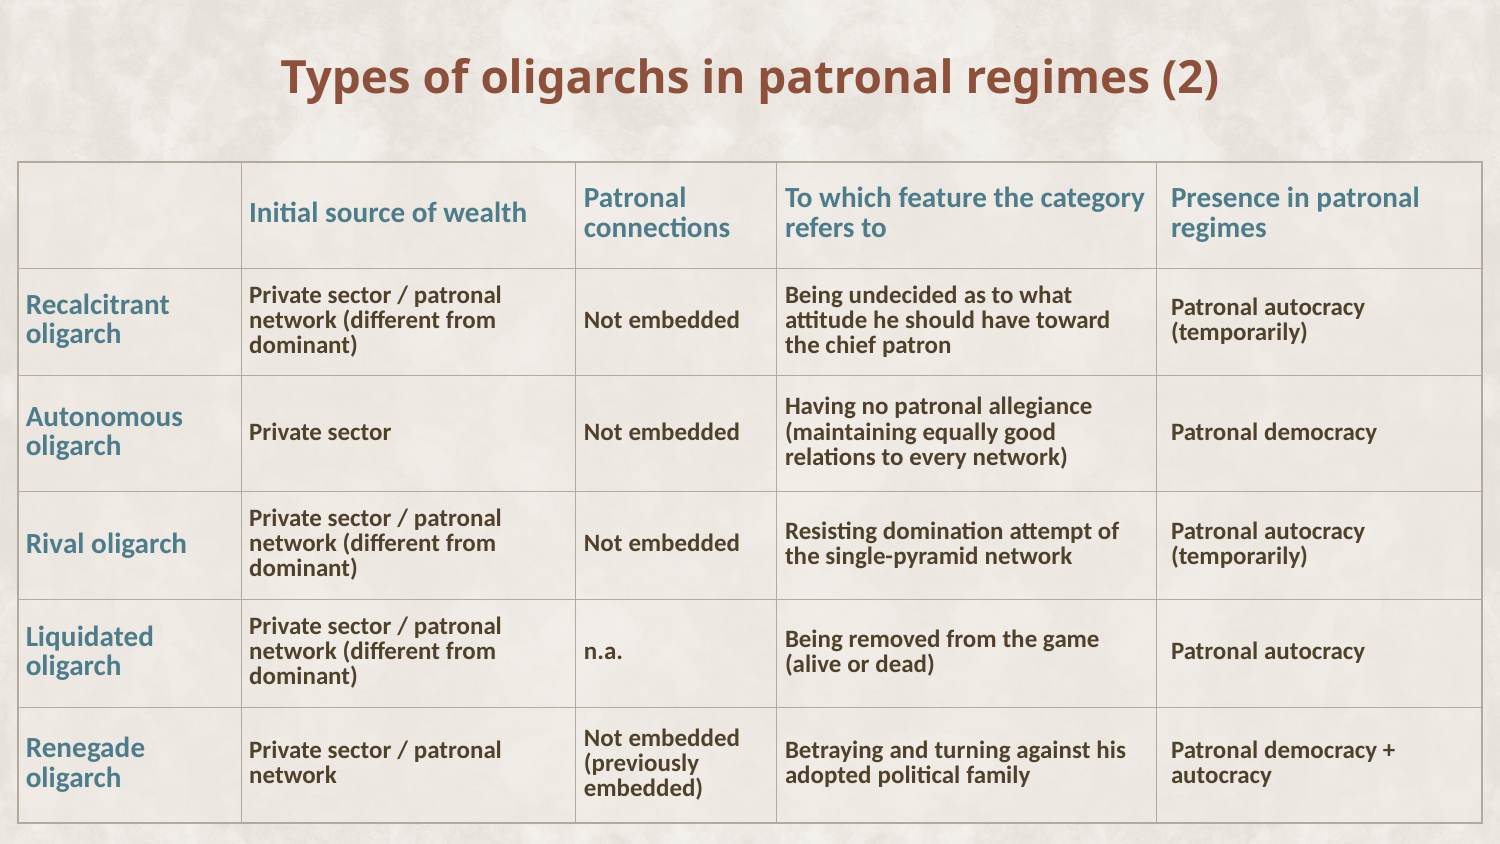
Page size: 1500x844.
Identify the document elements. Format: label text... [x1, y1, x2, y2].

table_cell Private sector / patronal network (different from dominant) [242, 600, 575, 707]
table_cell Not embedded [576, 492, 776, 599]
table_cell Being removed from the game (alive or dead) [777, 600, 1156, 707]
table_header [19, 163, 241, 268]
table_cell Liquidated oligarch [19, 600, 241, 707]
table_cell Autonomous oligarch [19, 376, 241, 491]
table_cell Private sector [242, 376, 575, 491]
table_cell Patronal autocracy [1157, 600, 1481, 707]
table_header Patronal connections [576, 163, 776, 268]
table_cell Recalcitrant oligarch [19, 269, 241, 375]
table_cell Patronal autocracy (temporarily) [1157, 269, 1481, 375]
table_cell Private sector / patronal network (different from dominant) [242, 269, 575, 375]
table_cell Resisting domination attempt of the single-pyramid network [777, 492, 1156, 599]
table_cell Private sector / patronal network (different from dominant) [242, 492, 575, 599]
table_cell Betraying and turning against his adopted political family [777, 708, 1156, 822]
table_cell Patronal autocracy (temporarily) [1157, 492, 1481, 599]
table_cell Not embedded [576, 376, 776, 491]
table_cell Having no patronal allegiance (maintaining equally good relations to every network) [777, 376, 1156, 491]
table_cell Rival oligarch [19, 492, 241, 599]
table_cell Being undecided as to what attitude he should have toward the chief patron [777, 269, 1156, 375]
table_header To which feature the category refers to [777, 163, 1156, 268]
table_cell Renegade oligarch [19, 708, 241, 822]
picture [0, 0, 1500, 844]
table_cell Patronal democracy + autocracy [1157, 708, 1481, 822]
table_cell Not embedded (previously embedded) [576, 708, 776, 822]
table_cell Not embedded [576, 269, 776, 375]
table_header Presence in patronal regimes [1157, 163, 1481, 268]
table_cell Patronal democracy [1157, 376, 1481, 491]
table_header Initial source of wealth [242, 163, 575, 268]
table_cell Private sector / patronal network [242, 708, 575, 822]
title Types of oligarchs in patronal regimes (2) [17, 0, 1483, 151]
table_cell n.a. [576, 600, 776, 707]
